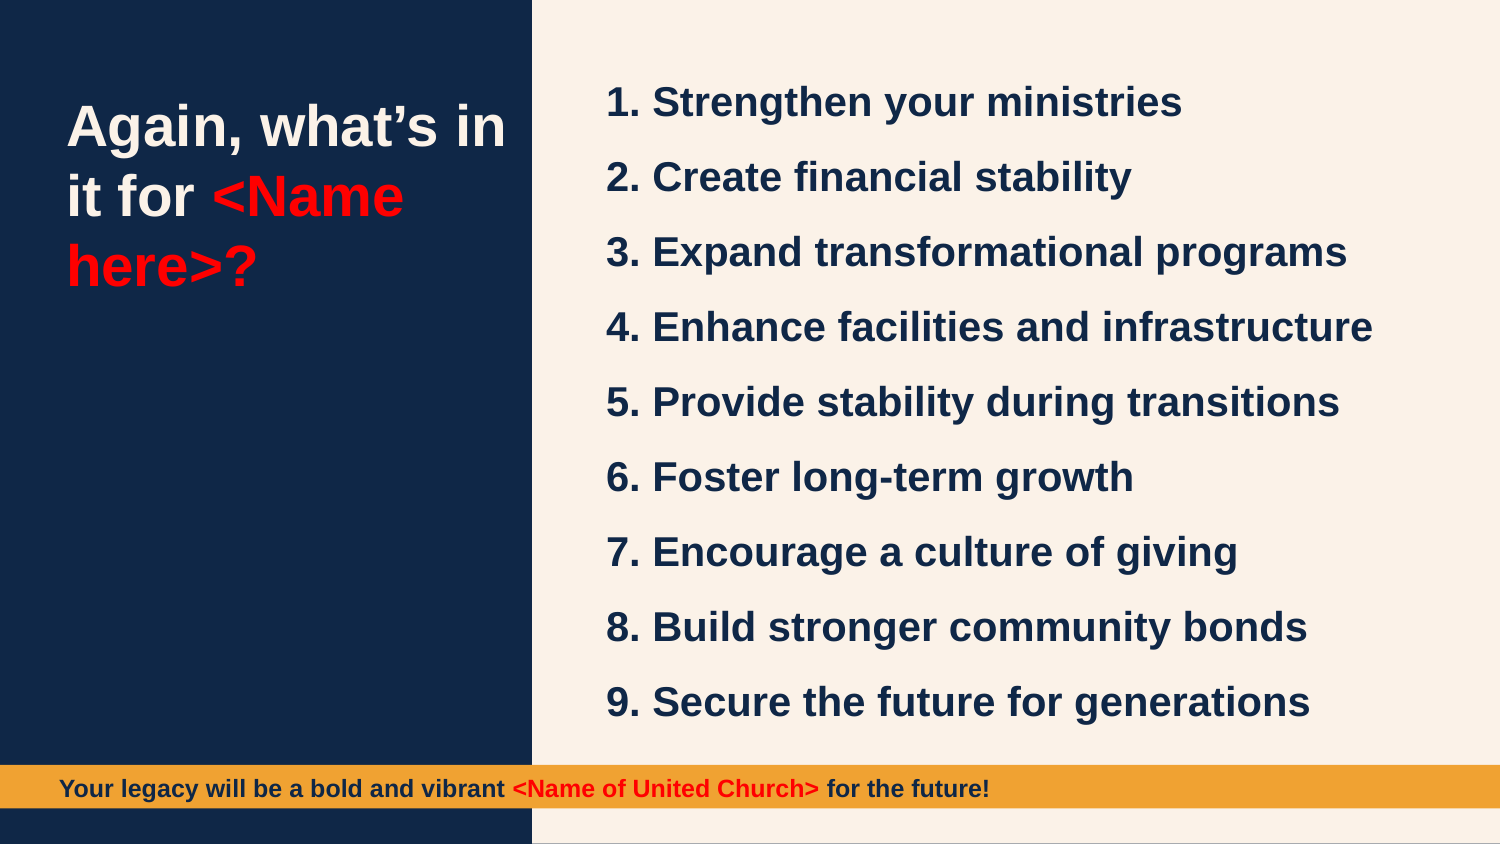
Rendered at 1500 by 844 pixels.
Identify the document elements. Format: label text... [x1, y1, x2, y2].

text_box [0, 764, 44, 809]
text_box [530, 809, 1500, 844]
text_box [1006, 764, 1500, 809]
text_box Your legacy will be a bold and vibrant <Name of United Church> for the future! [44, 764, 1006, 810]
title Again, what’s in it for <Name here>? [51, 72, 523, 481]
text_box 1. Strengthen your ministries 2. Create financial stability 3. Expand transformational programs 4. Enhance facilities and infrastructure 5. Provide stability during transitions 6. Foster long-term growth 7. Encourage a culture of giving 8. Build stronger community bonds 9. Secure the future for generations [572, 35, 1451, 710]
text_box [530, 0, 1500, 764]
